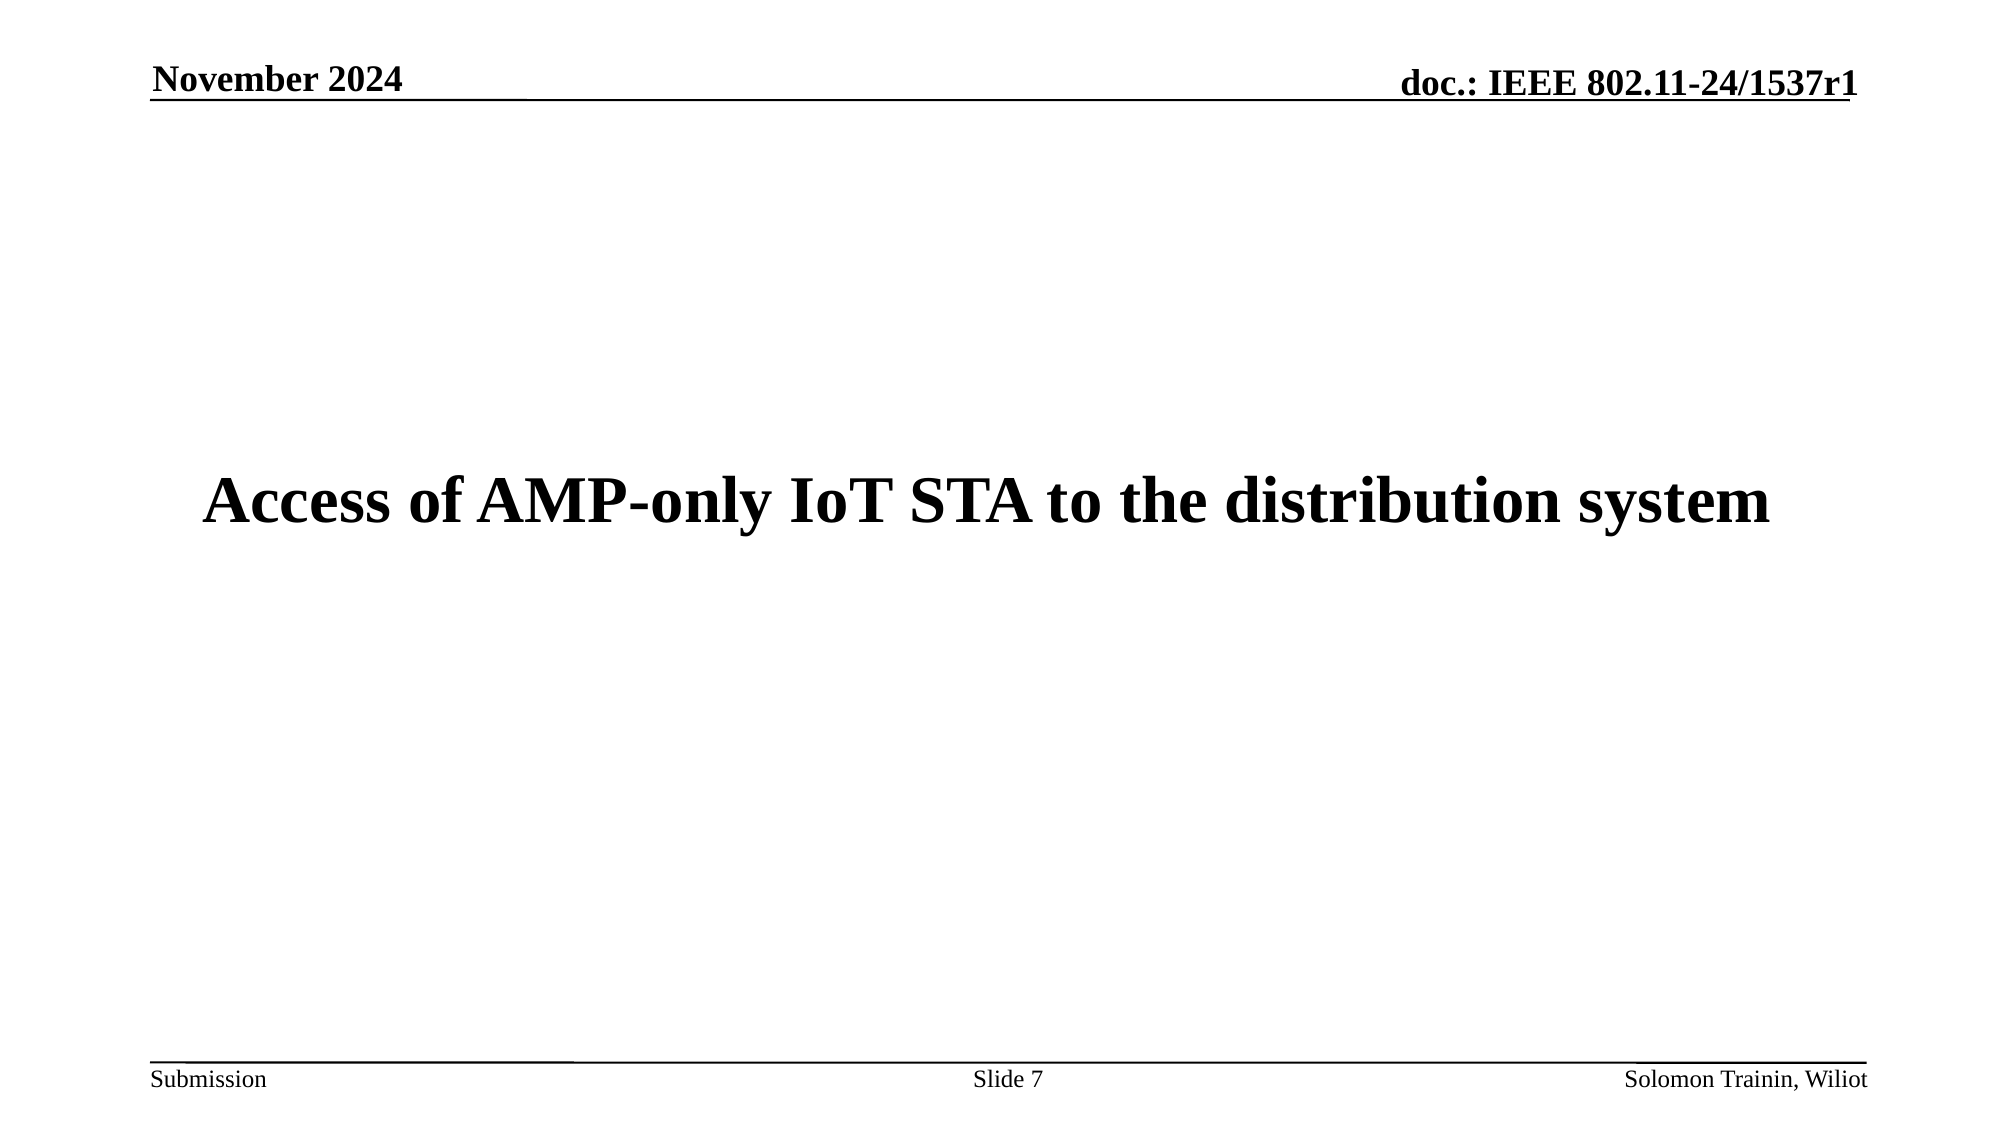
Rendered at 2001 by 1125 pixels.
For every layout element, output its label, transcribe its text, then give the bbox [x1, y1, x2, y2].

slide_number Slide 7 [950, 1061, 1067, 1123]
footer Solomon Trainin, Wiliot [1171, 1061, 1869, 1093]
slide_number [152, 54, 563, 100]
title Access of AMP-only IoT STA to the distribution system [137, 408, 1838, 584]
